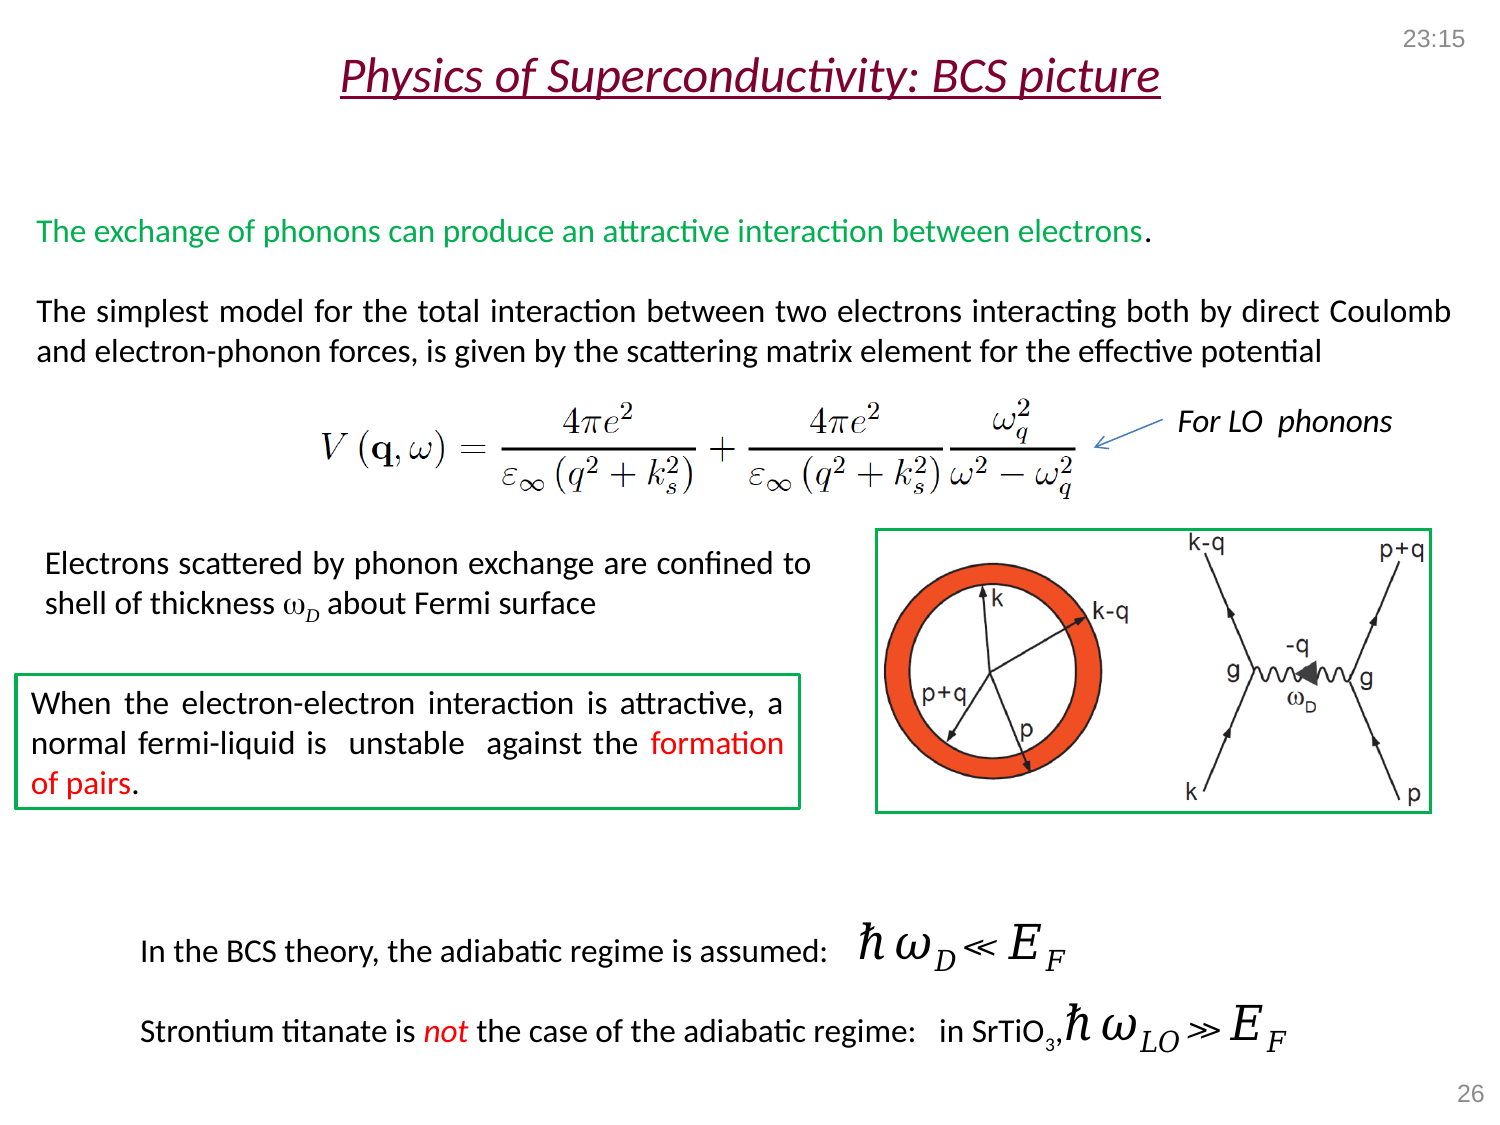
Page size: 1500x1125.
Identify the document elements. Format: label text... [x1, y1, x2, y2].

text_box The exchange of phonons can produce an attractive interaction between electrons. The simplest model for the total interaction between two electrons interacting both by direct Coulomb and electron-phonon forces, is given by the scattering matrix element for the effective potential [21, 202, 1469, 377]
slide_number 26 [1423, 1062, 1500, 1123]
text_box Electrons scattered by phonon exchange are confined to shell of thickness wD about Fermi surface [29, 533, 828, 634]
title Physics of Superconductivity: BCS picture [75, 20, 1425, 126]
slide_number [1387, 7, 1489, 68]
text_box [306, 380, 1416, 516]
text_box In the BCS theory, the adiabatic regime is assumed: Strontium titanate is not the case of the adiabatic regime: in SrTiO3, [125, 922, 1147, 1063]
text_box When the electron-electron interaction is attractive, a normal fermi-liquid is unstable against the formation of pairs. [16, 674, 800, 809]
picture [877, 530, 1430, 811]
